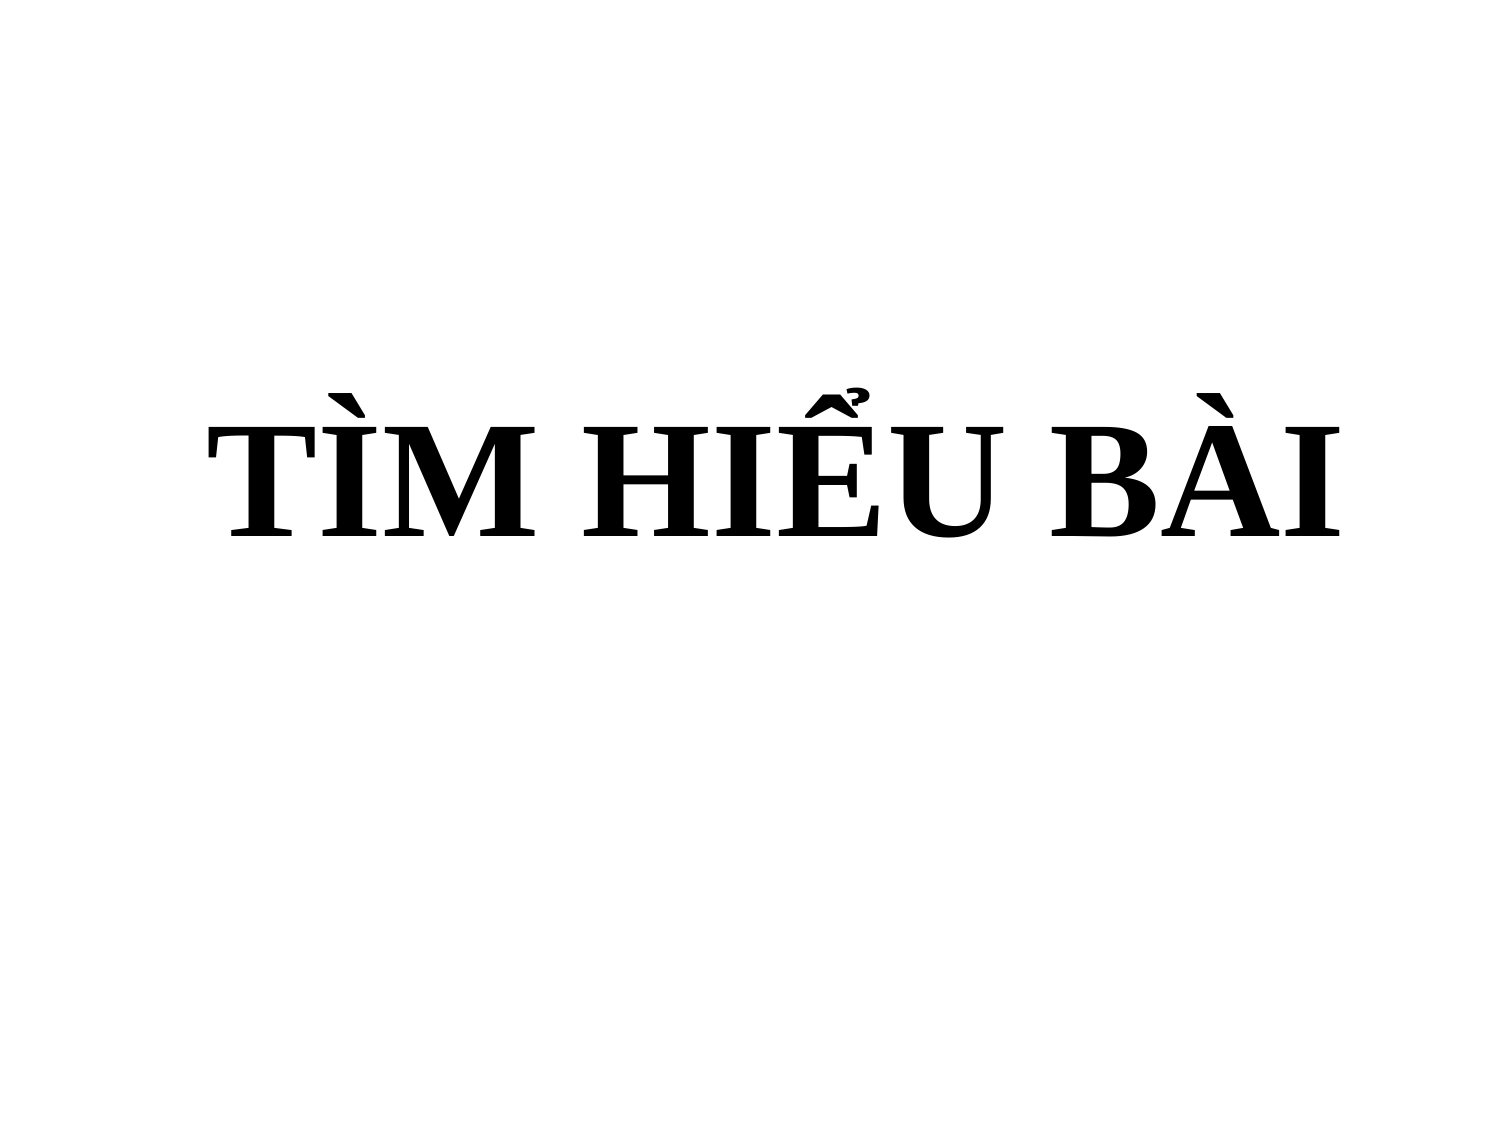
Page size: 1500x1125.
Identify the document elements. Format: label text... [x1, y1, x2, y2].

text_box TÌM HiỂU BÀI [129, 362, 1425, 578]
